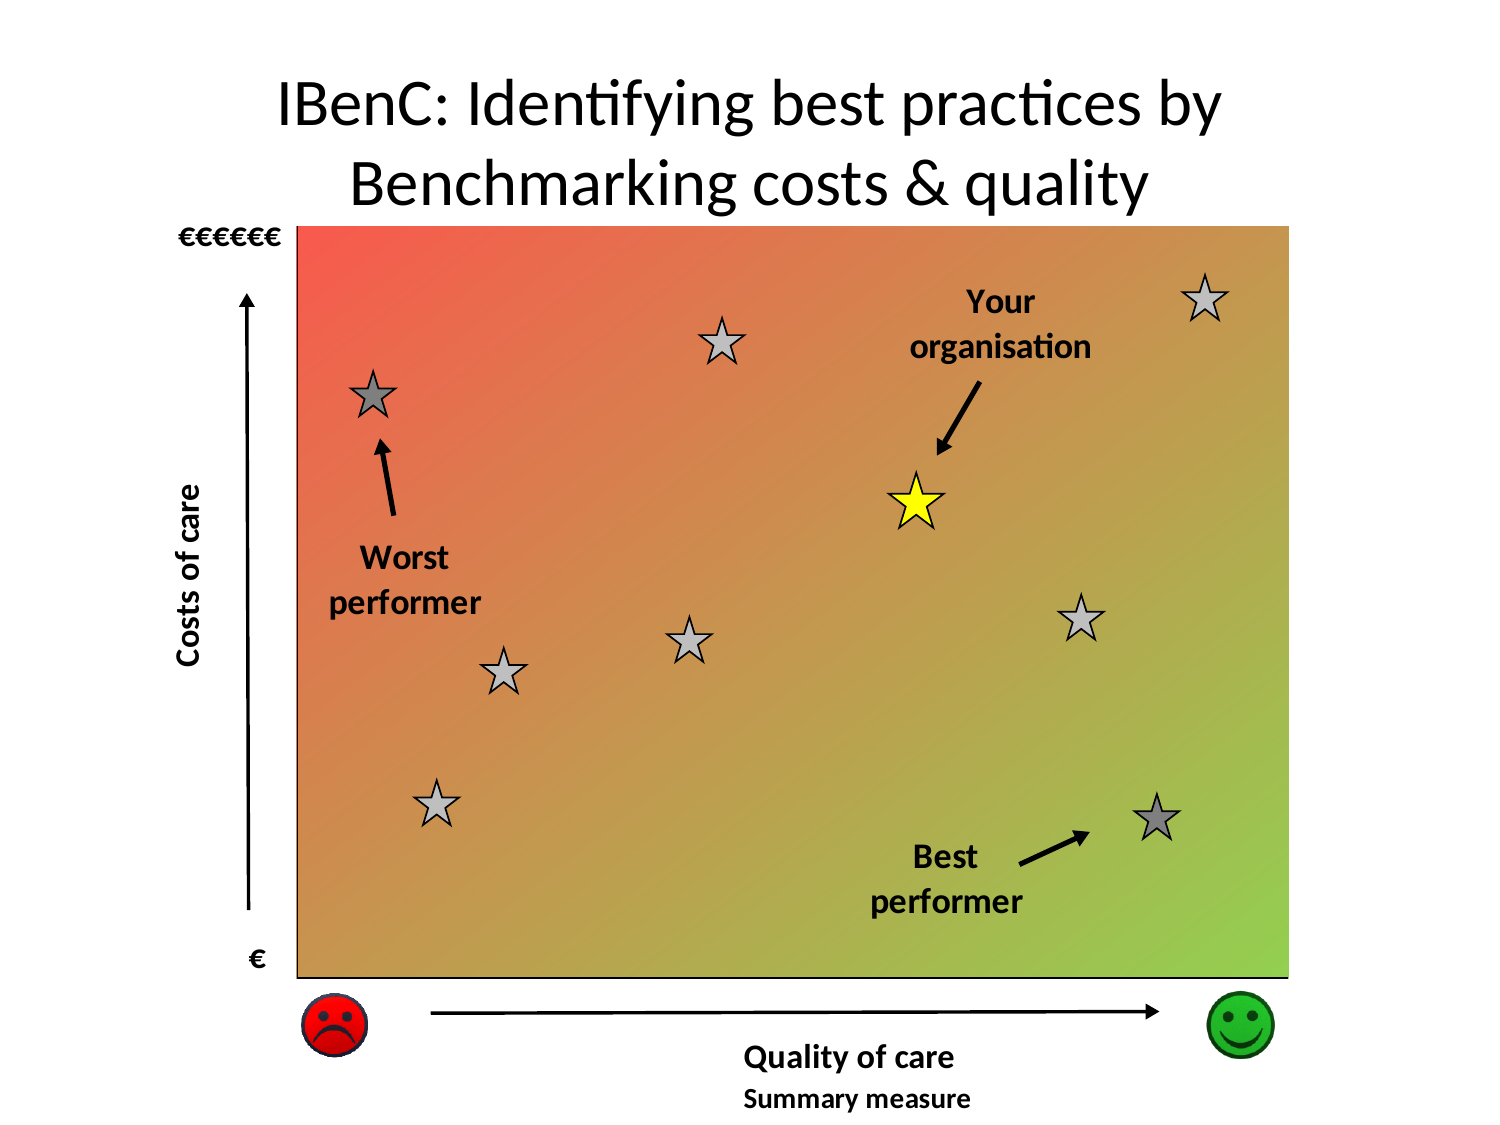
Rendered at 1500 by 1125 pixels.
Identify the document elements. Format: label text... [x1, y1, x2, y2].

title IBenC: Identifying best practices by Benchmarking costs & quality [75, 45, 1425, 233]
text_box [170, 194, 1342, 1125]
